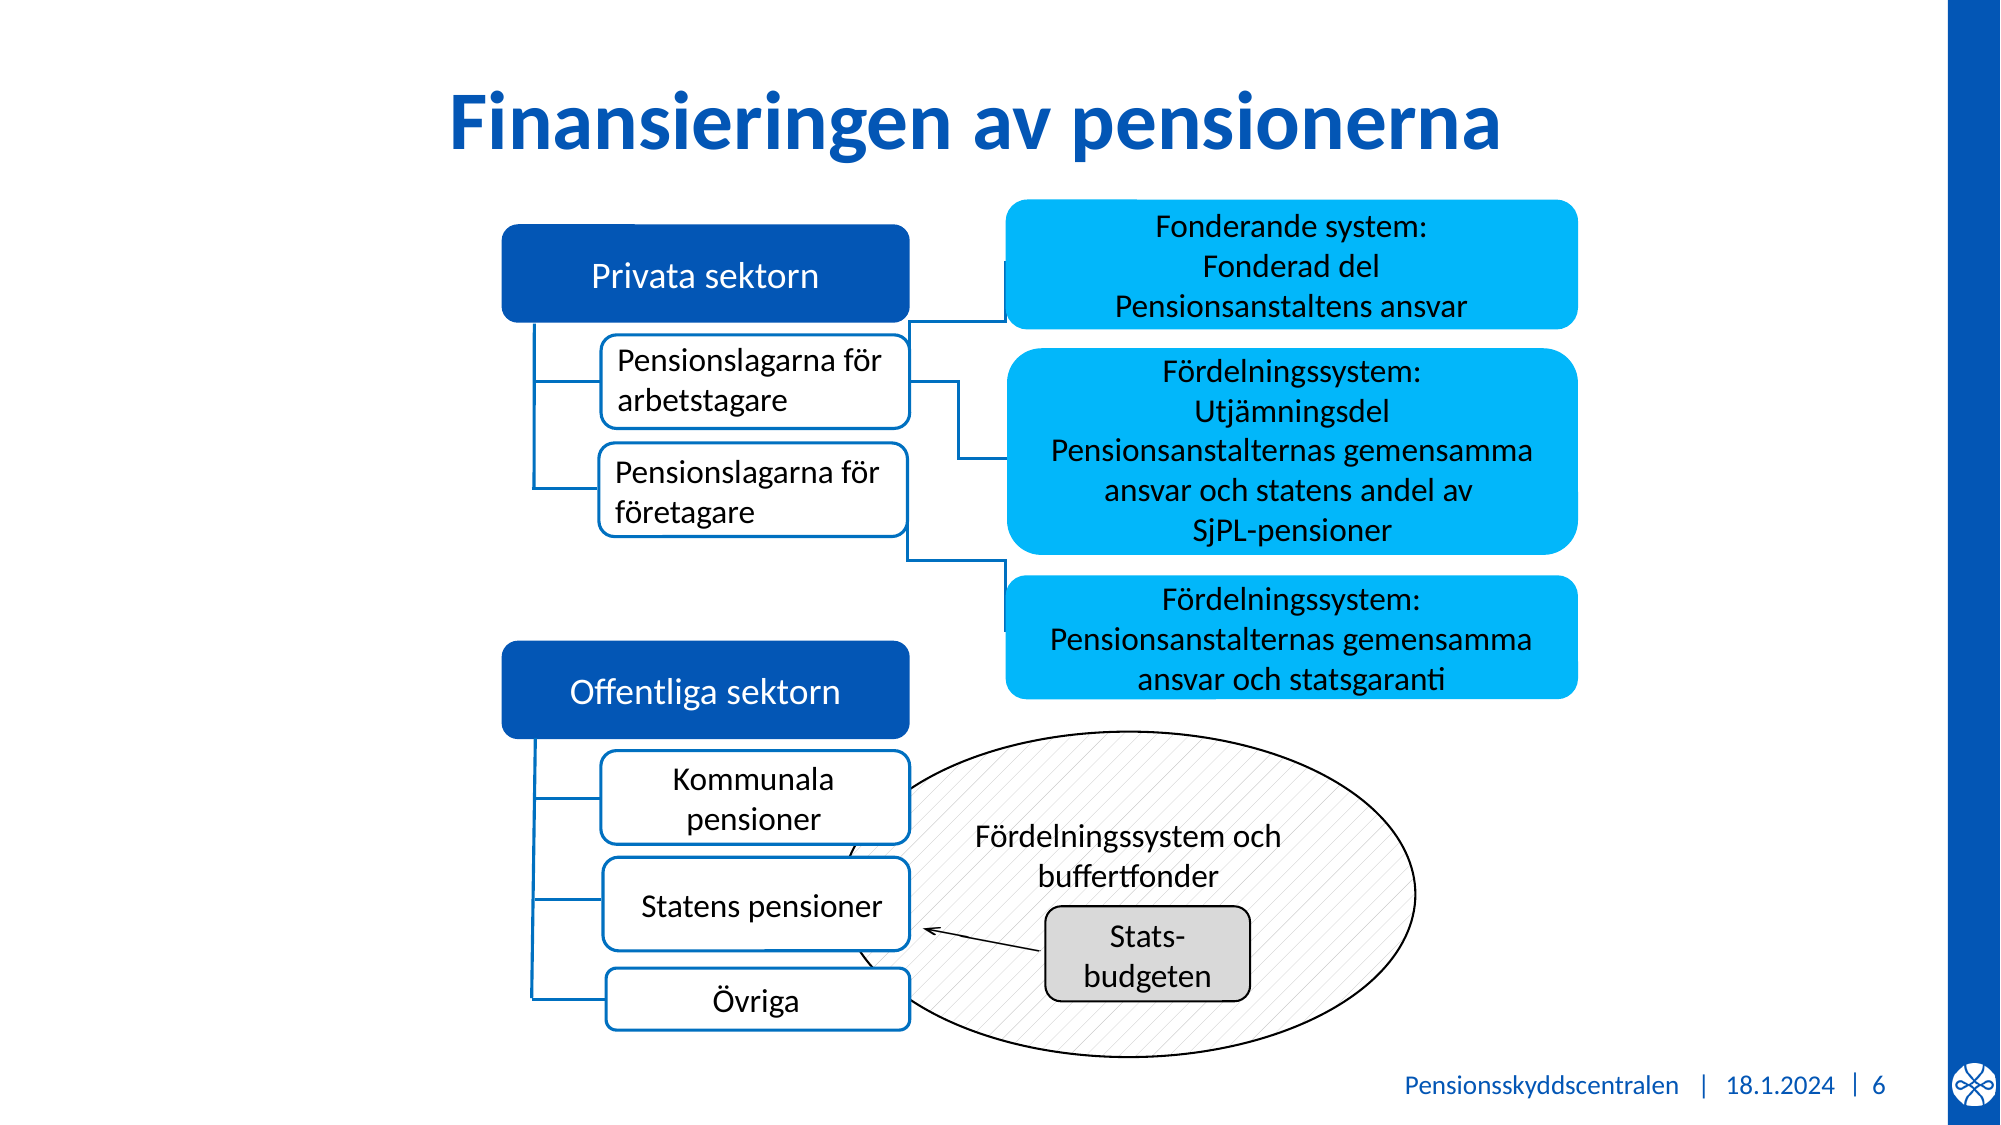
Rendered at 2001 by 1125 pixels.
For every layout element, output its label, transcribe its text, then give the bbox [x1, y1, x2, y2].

picture [1952, 1063, 1996, 1106]
footer Pensionsskyddscentralen | [729, 1057, 1722, 1111]
slide_number 6 [1857, 1057, 1924, 1111]
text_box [501, 199, 1578, 1058]
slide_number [1722, 1057, 1853, 1111]
title Finansieringen av pensionerna [7, 59, 1945, 209]
